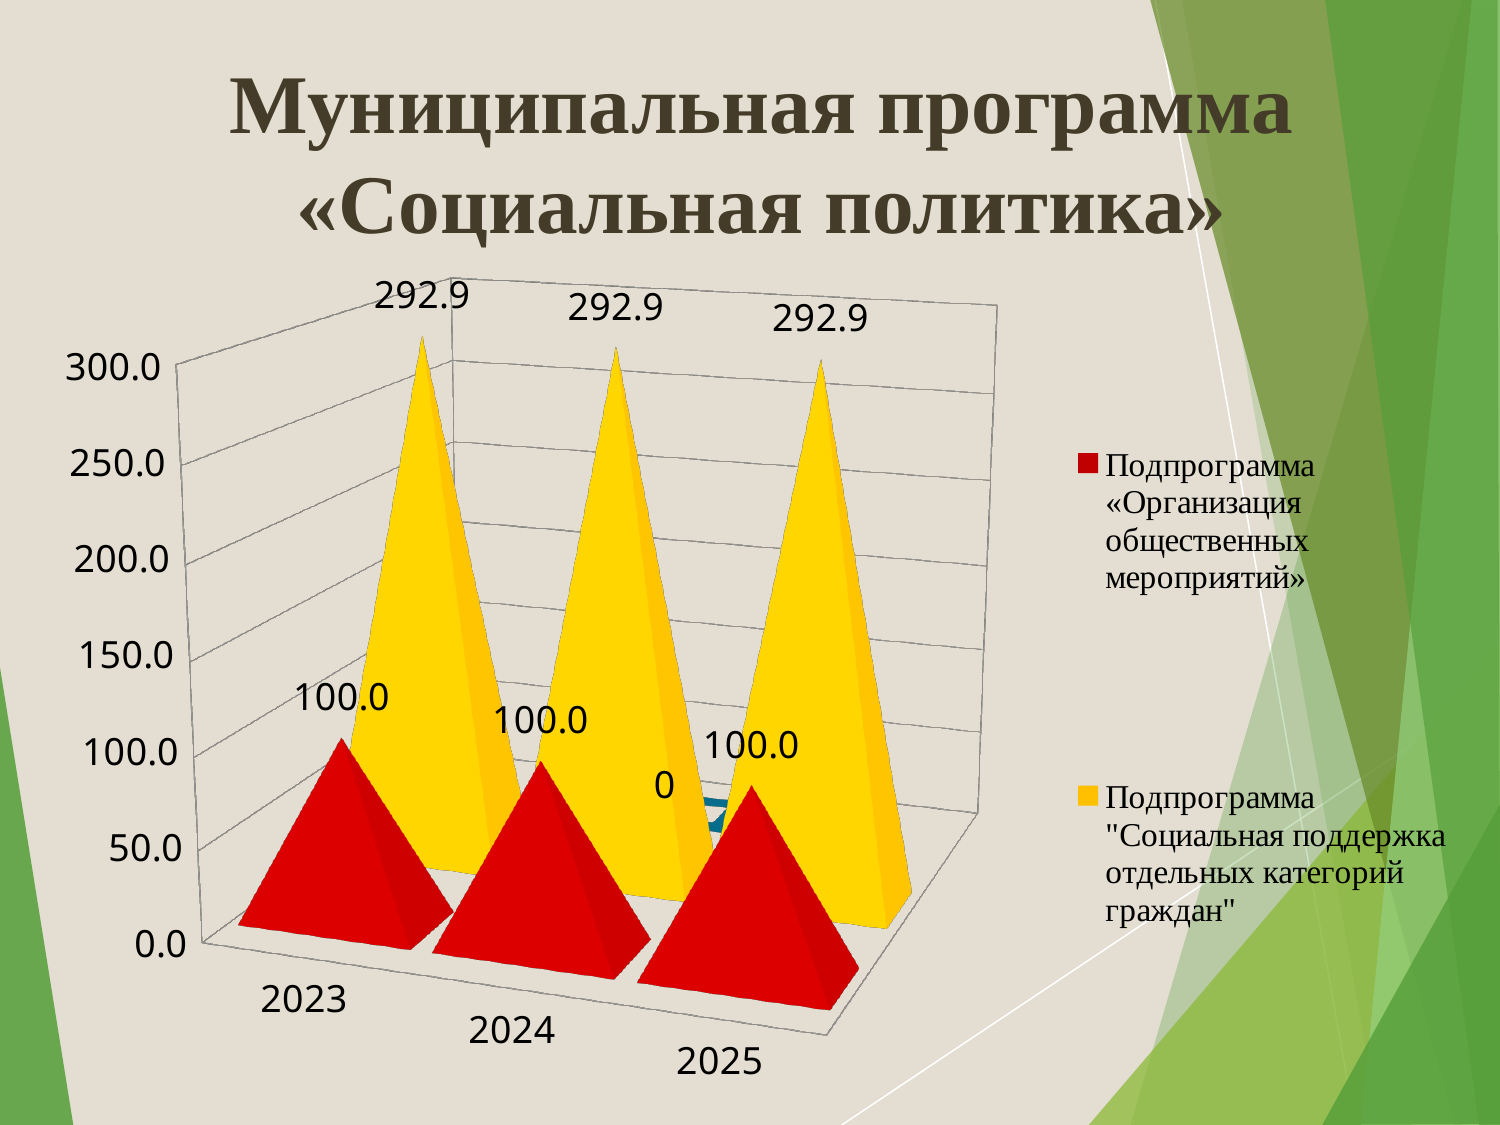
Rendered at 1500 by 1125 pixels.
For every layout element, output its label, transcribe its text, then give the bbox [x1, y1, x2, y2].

title Муниципальная программа «Социальная политика» [64, 42, 1459, 255]
chart [17, 255, 1471, 1118]
